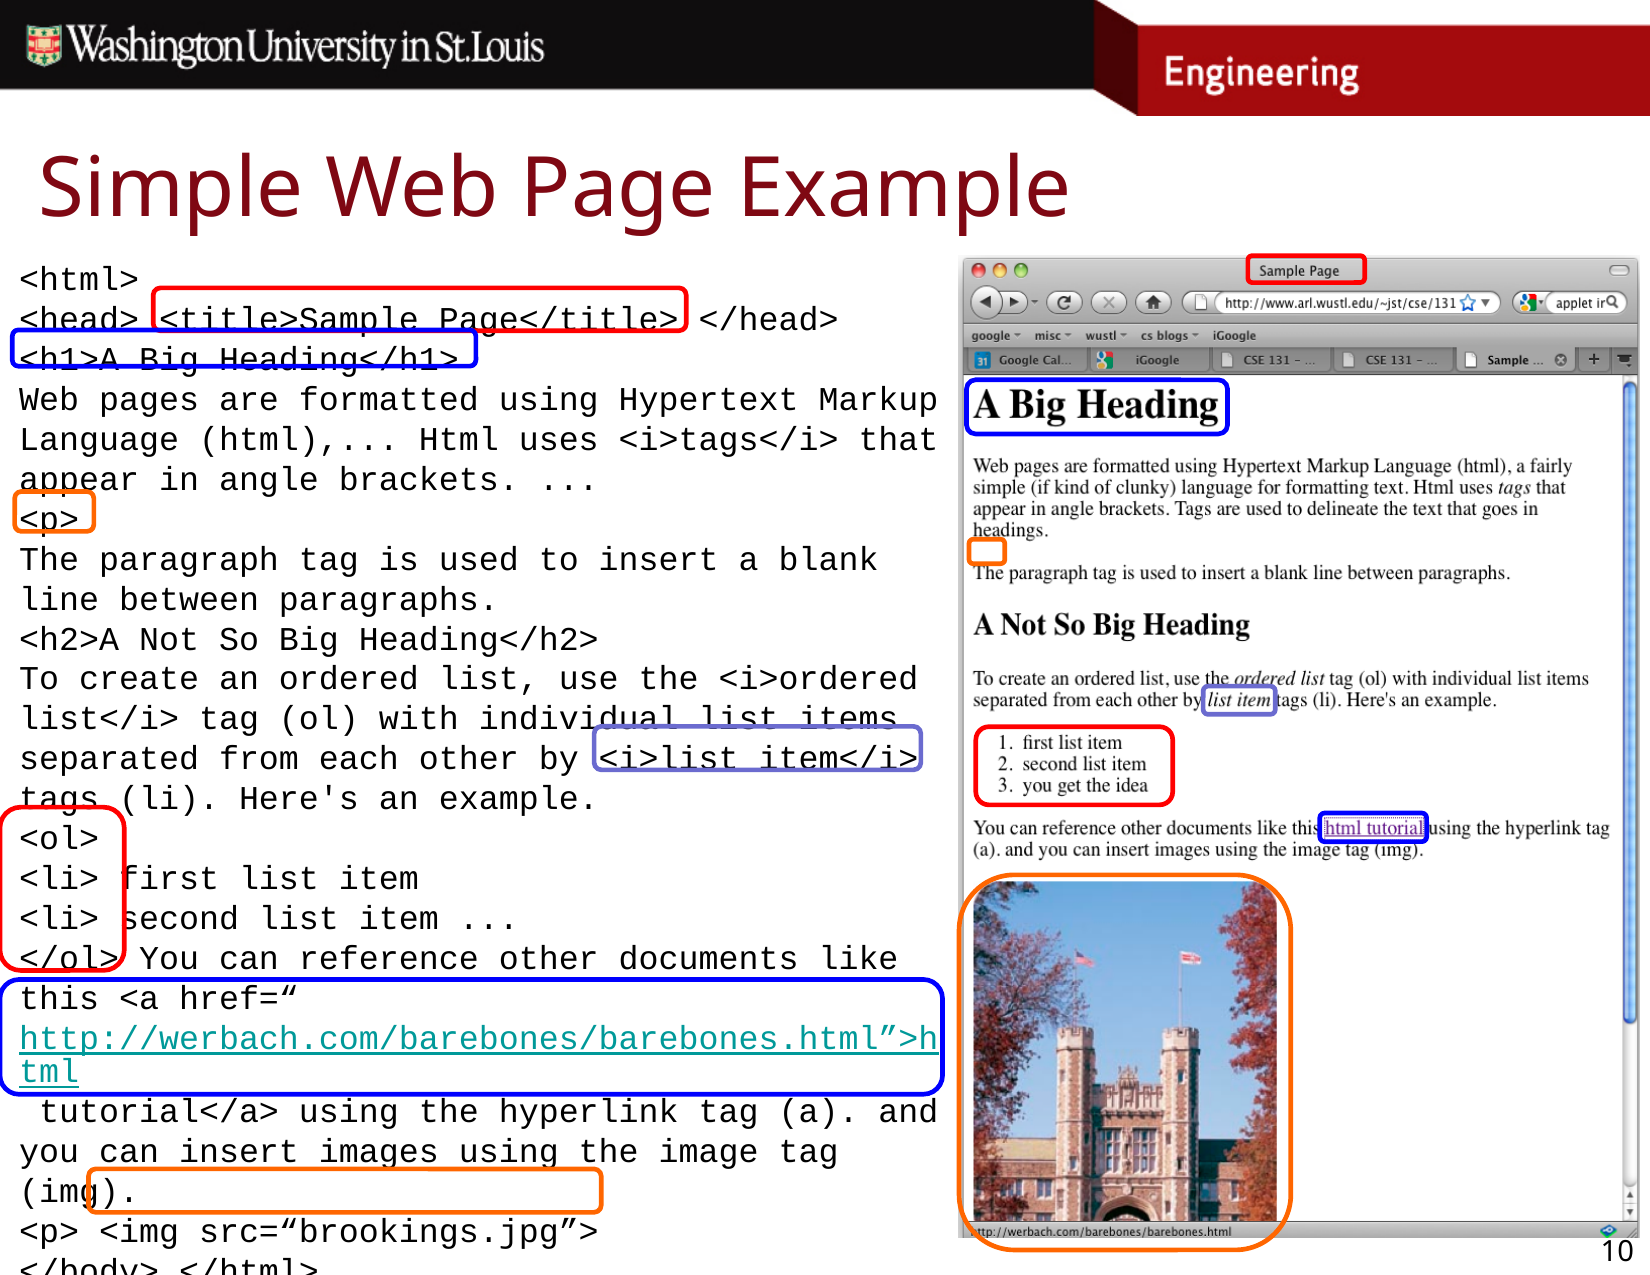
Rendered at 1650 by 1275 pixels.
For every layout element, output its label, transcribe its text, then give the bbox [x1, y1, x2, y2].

text_box [12, 329, 476, 367]
text_box [0, 979, 943, 1095]
list <html> <head> <title>Sample Page</title> </head> <h1>A Big Heading</h1> Web pages are formatted using Hypertext Markup Language (html),... Html uses <i>tags</i> that appear in angle brackets. ... <p> The paragraph tag is used to insert a blank line between paragraphs. <h2>A Not So Big Heading</h2> To create an ordered list, use the <i>ordered list</i> tag (ol) with individual list items separated from each other by <i>list item</i> tags (li). Here's an example. <ol> <li> first list item <li> second list item ... </ol> You can reference other documents like this <a href=“http://werbach.com/barebones/barebones.html”>html tutorial</a> using the hyperlink tag (a). and you can insert images using the image tag (img). <p> <img src=“brookings.jpg”> </body> </html> [2, 248, 967, 1275]
title Simple Web Page Example [21, 105, 1602, 253]
slide_number 10 [1583, 1246, 1635, 1270]
text_box [153, 287, 687, 331]
text_box [594, 726, 921, 770]
text_box [14, 491, 94, 532]
picture [0, 0, 1650, 116]
picture [957, 254, 1641, 1238]
text_box [88, 1168, 602, 1213]
text_box [0, 807, 125, 971]
text_box [993, 1246, 1256, 1250]
